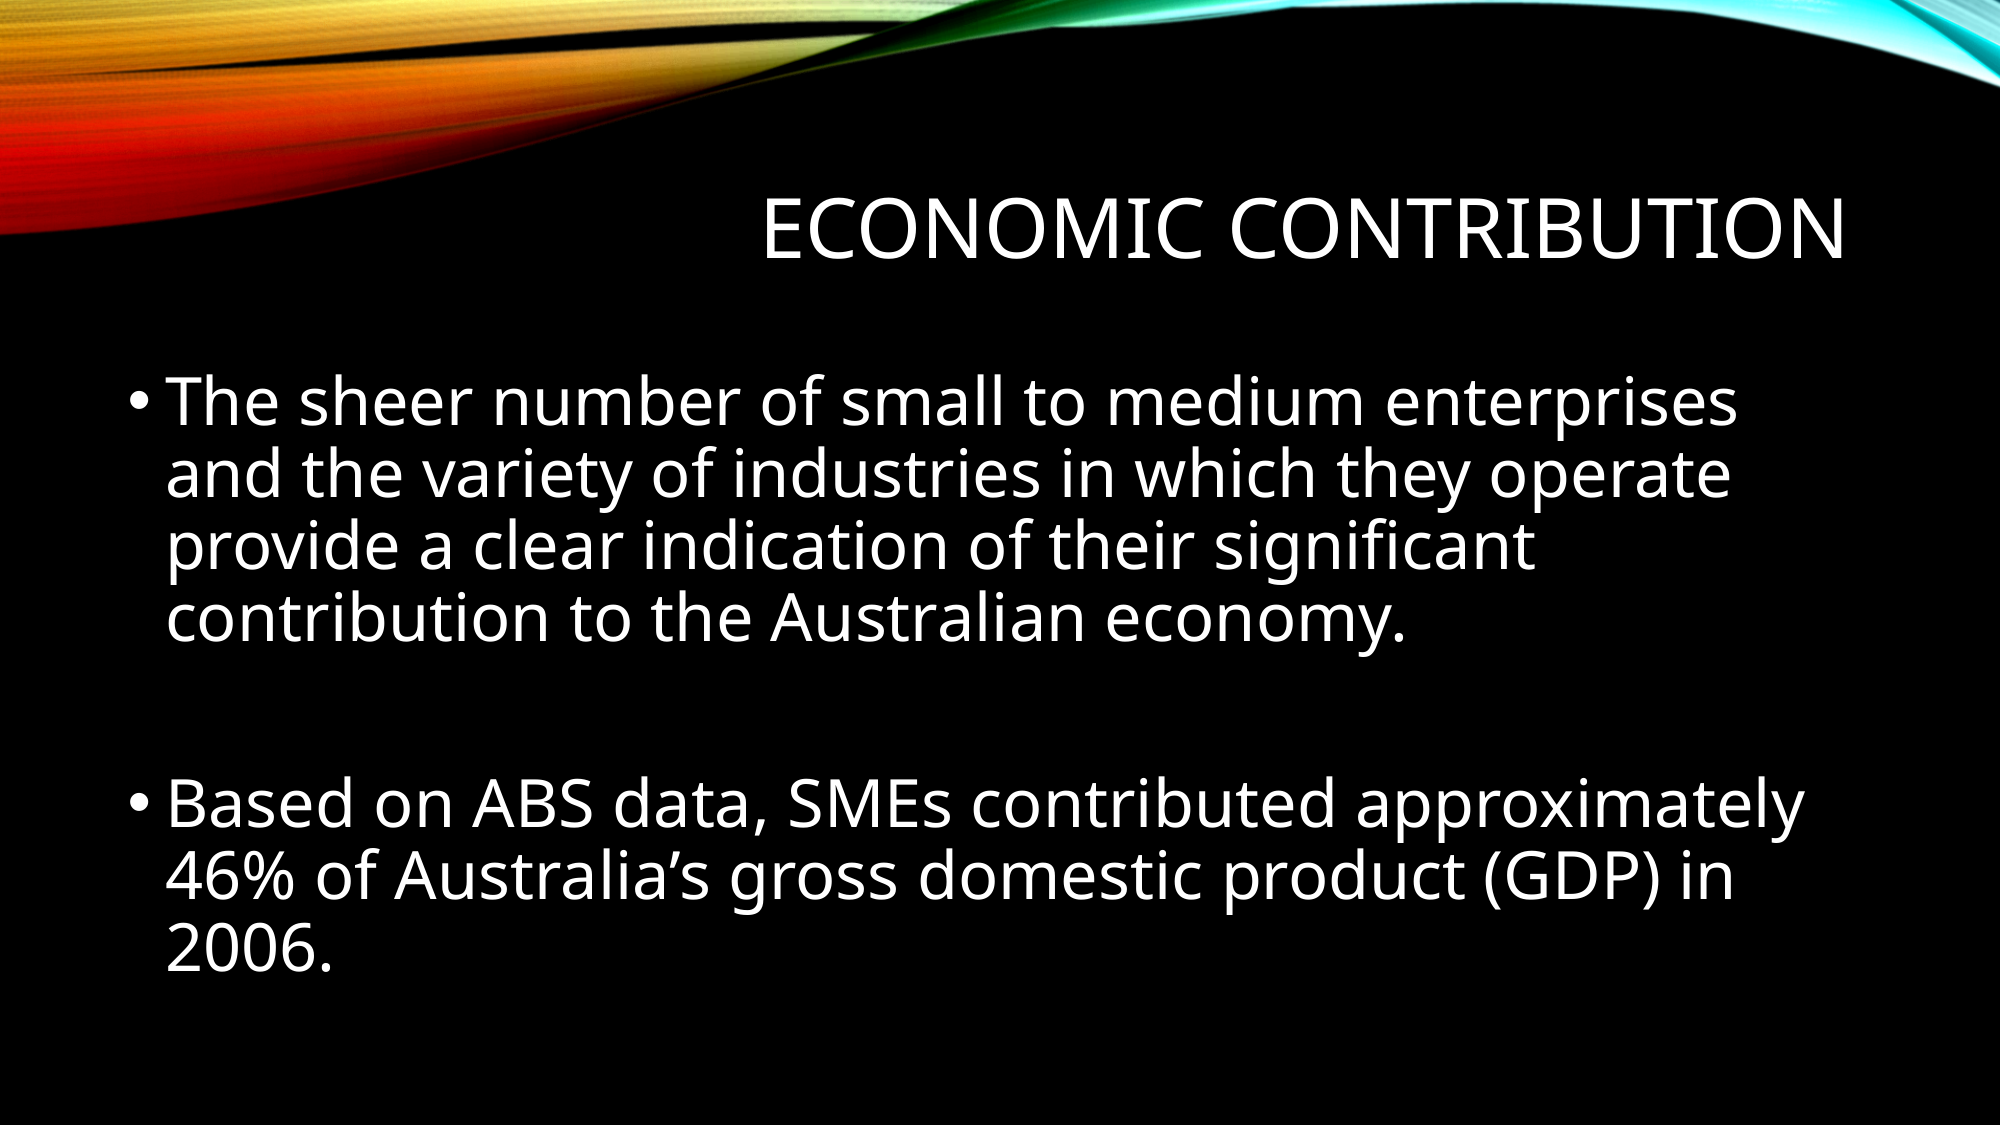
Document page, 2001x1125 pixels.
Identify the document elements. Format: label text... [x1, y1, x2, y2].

list The sheer number of small to medium enterprises and the variety of industries in which they operate provide a clear indication of their significant contribution to the Australian economy. Based on ABS data, SMEs contributed approximately 46% of Australia’s gross domestic product (GDP) in 2006. [112, 360, 1888, 1021]
picture [0, 0, 2000, 237]
title economic contribution [474, 125, 1888, 338]
